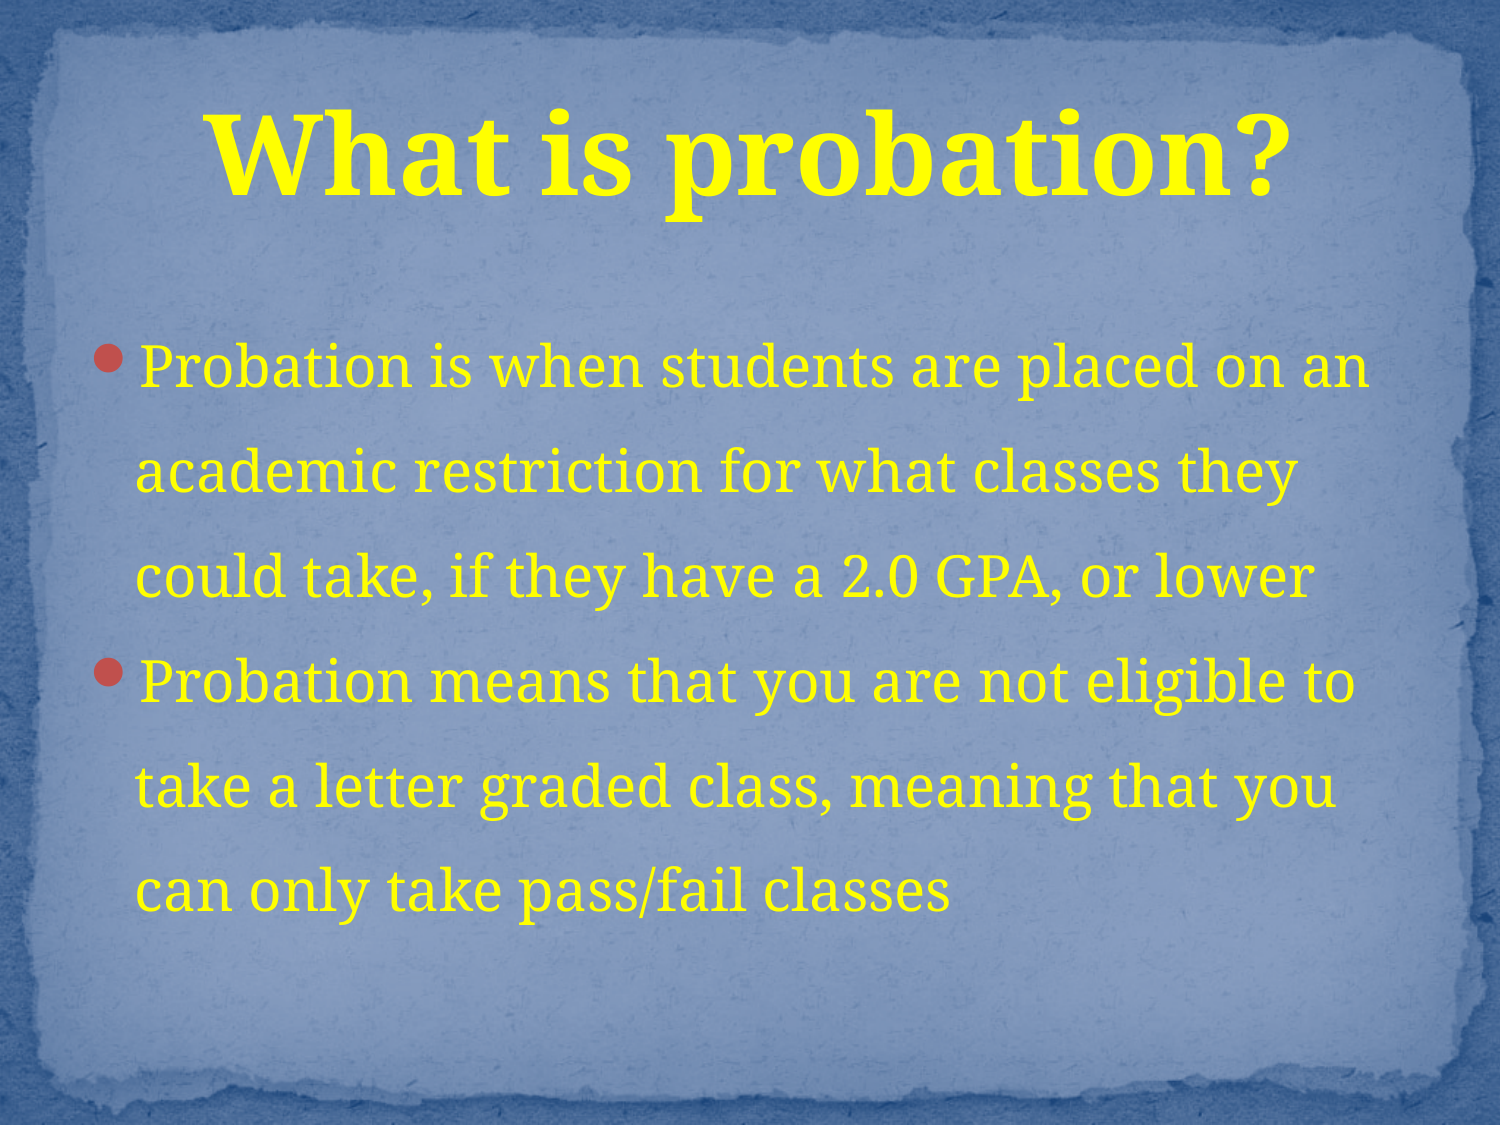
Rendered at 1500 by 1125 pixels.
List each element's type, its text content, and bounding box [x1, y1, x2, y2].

title What is probation? [74, 24, 1425, 225]
list Probation is when students are placed on an academic restriction for what classes they could take, if they have a 2.0 GPA, or lower Probation means that you are not eligible to take a letter graded class, meaning that you can only take pass/fail classes [75, 287, 1425, 1038]
